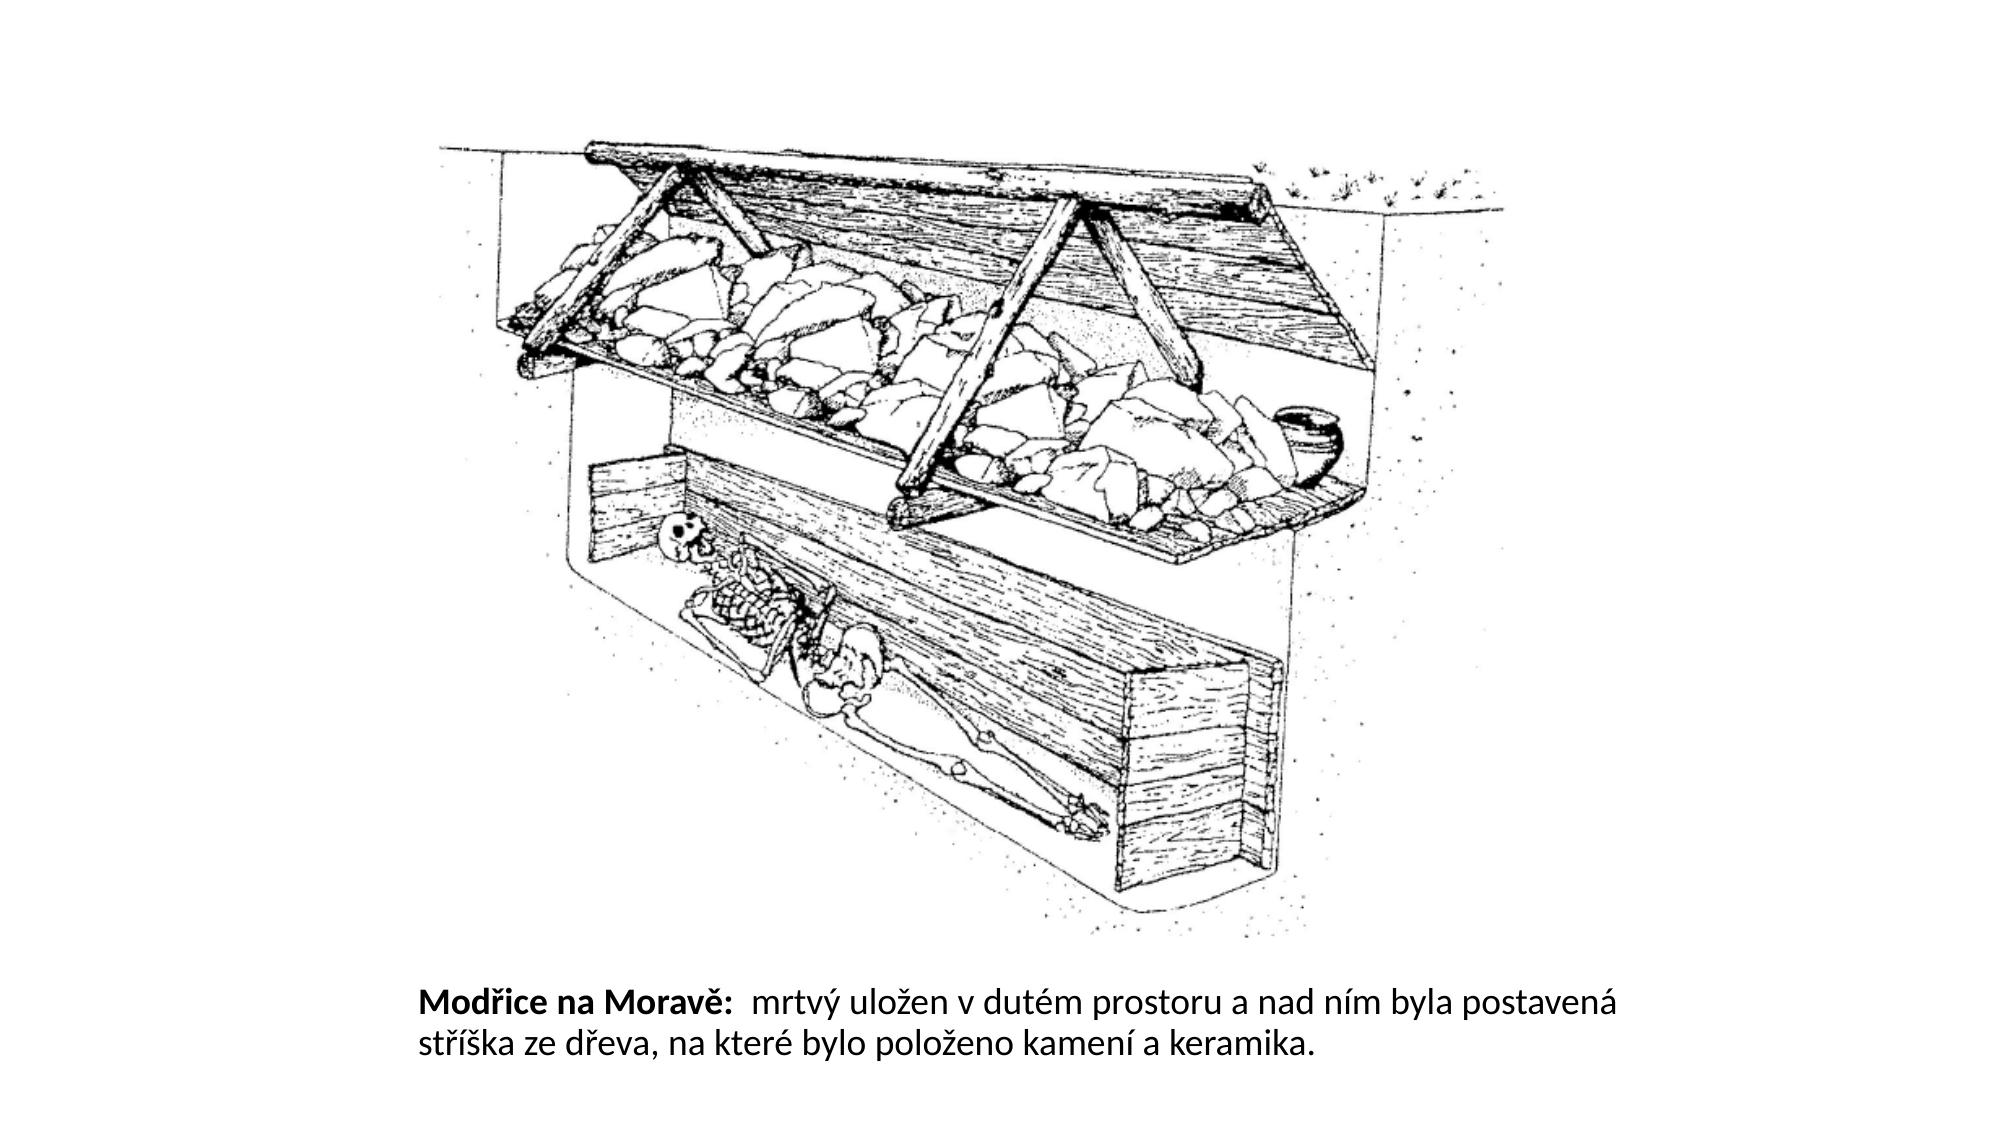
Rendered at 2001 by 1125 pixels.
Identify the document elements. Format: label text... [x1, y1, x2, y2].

list Modřice na Moravě: mrtvý uložen v dutém prostoru a nad ním byla postavená stříška ze dřeva, na které bylo položeno kamení a keramika. [403, 975, 1679, 1093]
picture [408, 74, 1617, 946]
